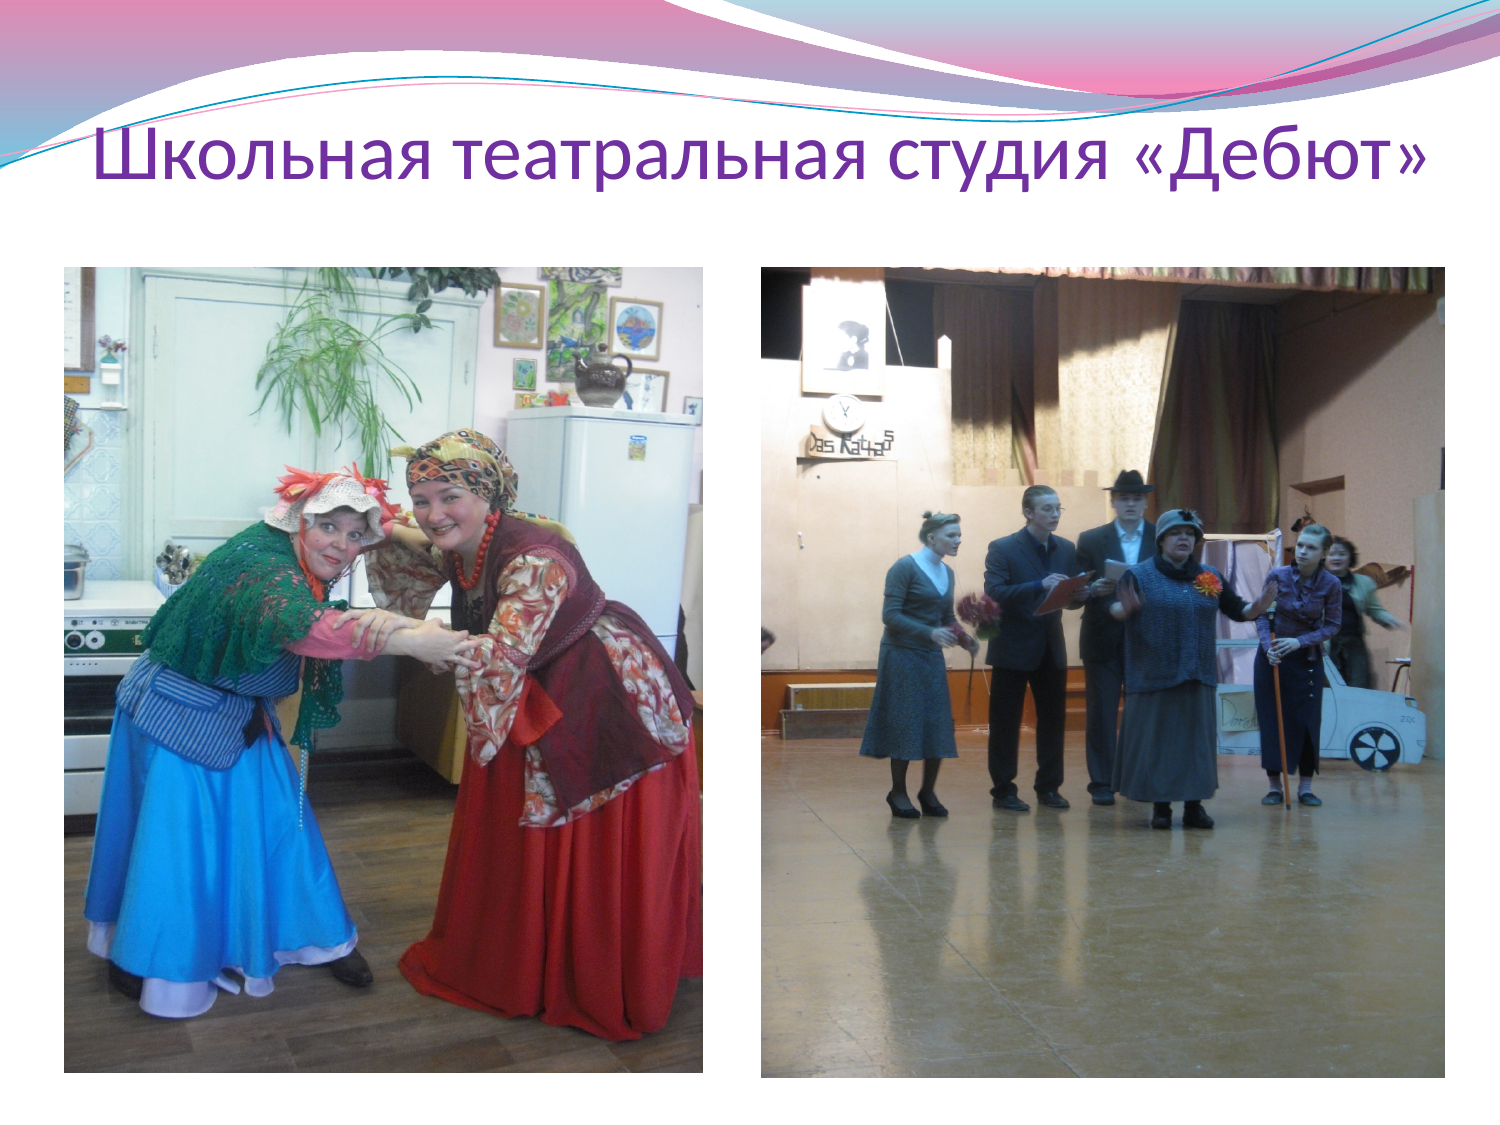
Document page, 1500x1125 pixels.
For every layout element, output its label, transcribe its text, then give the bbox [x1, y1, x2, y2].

picture [64, 266, 703, 1073]
picture [761, 266, 1445, 1078]
title Школьная театральная студия «Дебют» [86, 66, 1437, 196]
